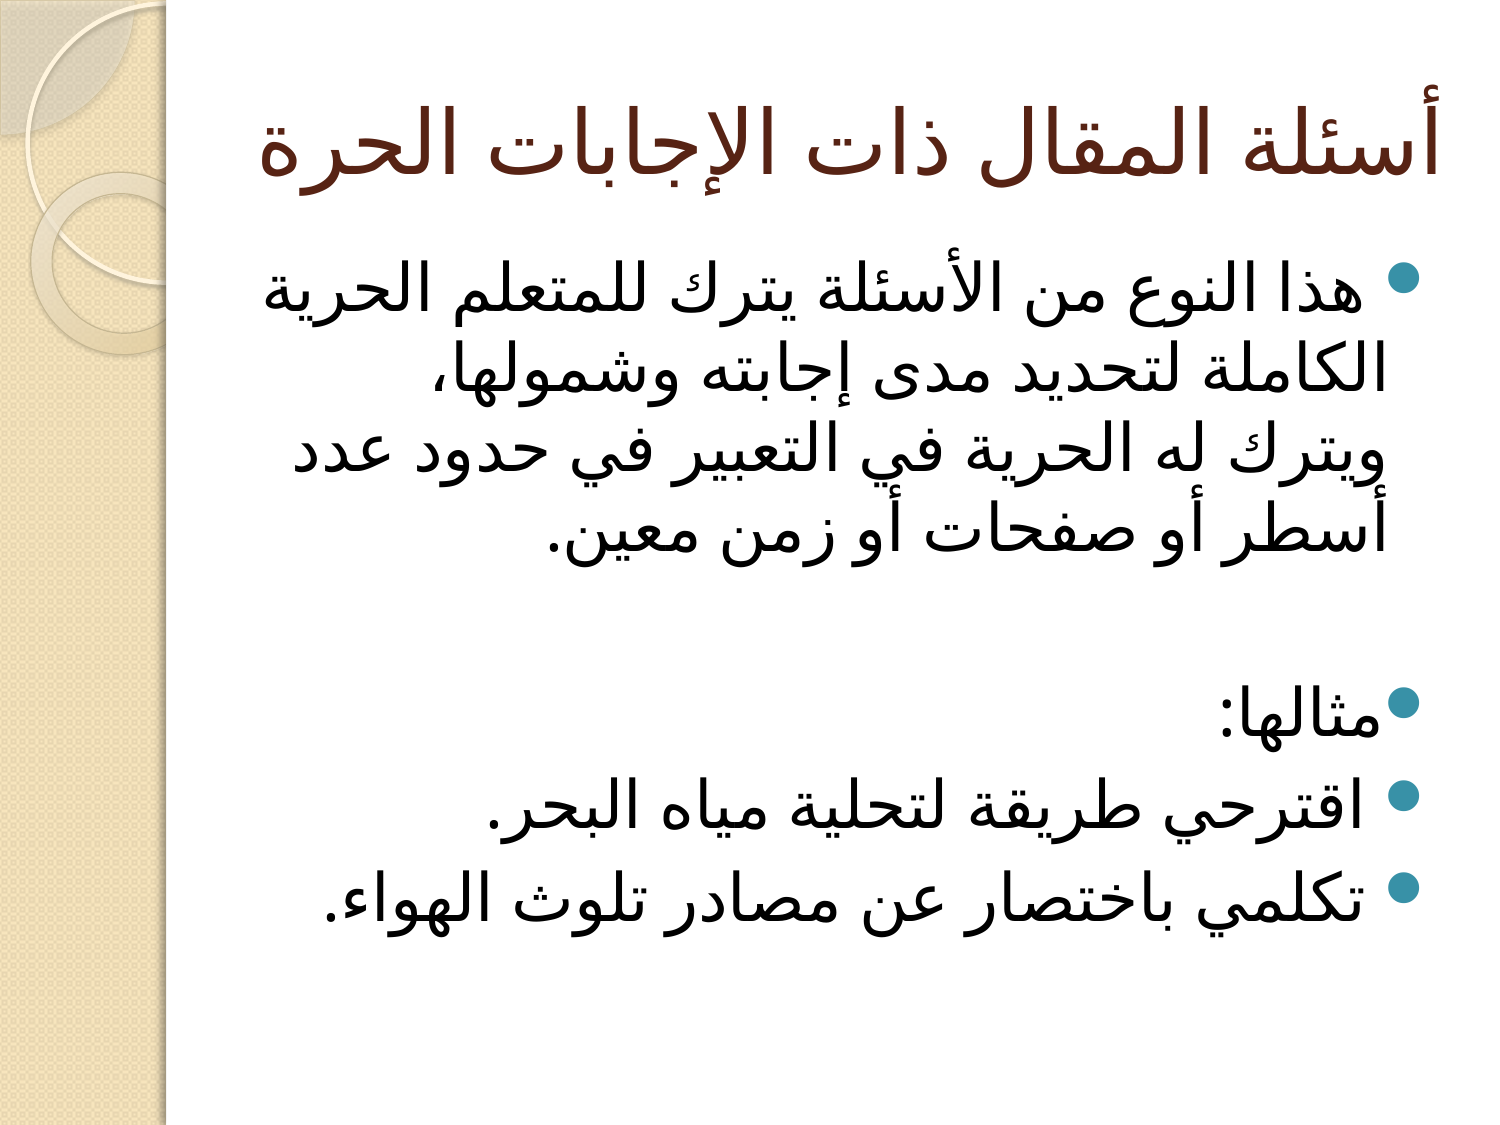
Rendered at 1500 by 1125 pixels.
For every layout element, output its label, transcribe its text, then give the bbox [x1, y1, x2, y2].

list هذا النوع من الأسئلة يترك للمتعلم الحرية الكاملة لتحديد مدى إجابته وشمولها، ويترك له الحرية في التعبير في حدود عدد أسطر أو صفحات أو زمن معين. مثالها: اقترحي طريقة لتحلية مياه البحر. تكلمي باختصار عن مصادر تلوث الهواء. [235, 237, 1466, 1025]
title أسئلة المقال ذات الإجابات الحرة [235, 45, 1466, 233]
